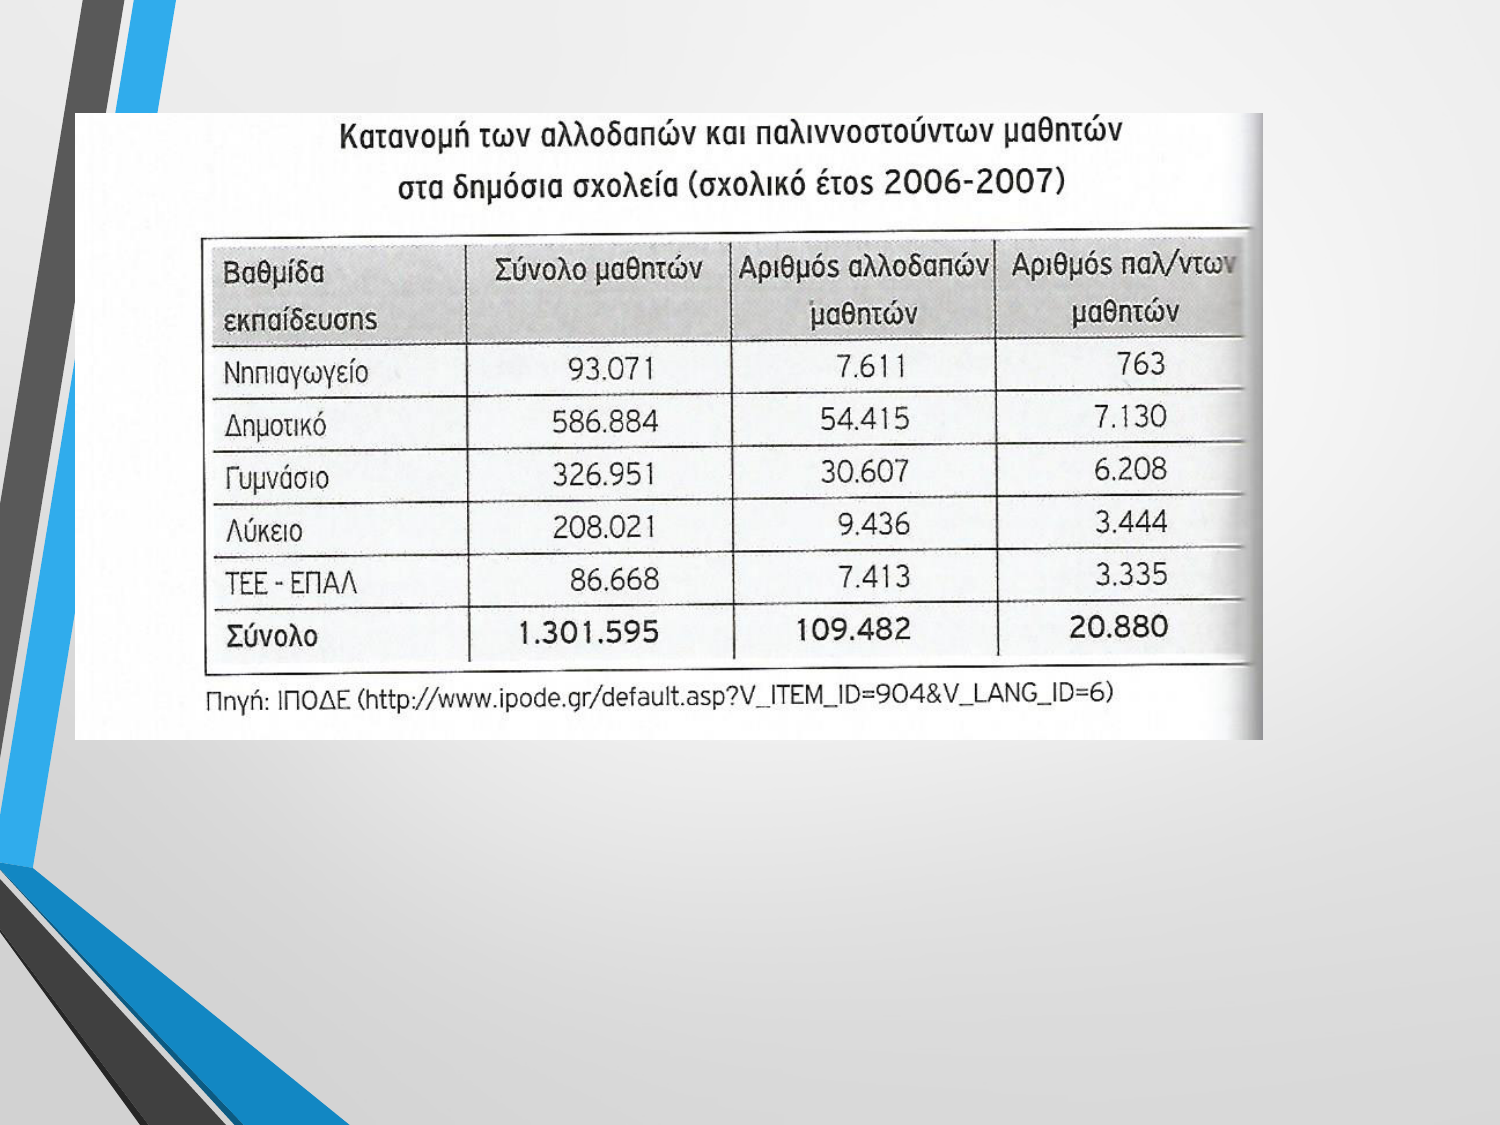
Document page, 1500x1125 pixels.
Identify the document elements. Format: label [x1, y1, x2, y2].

list [74, 113, 1263, 740]
